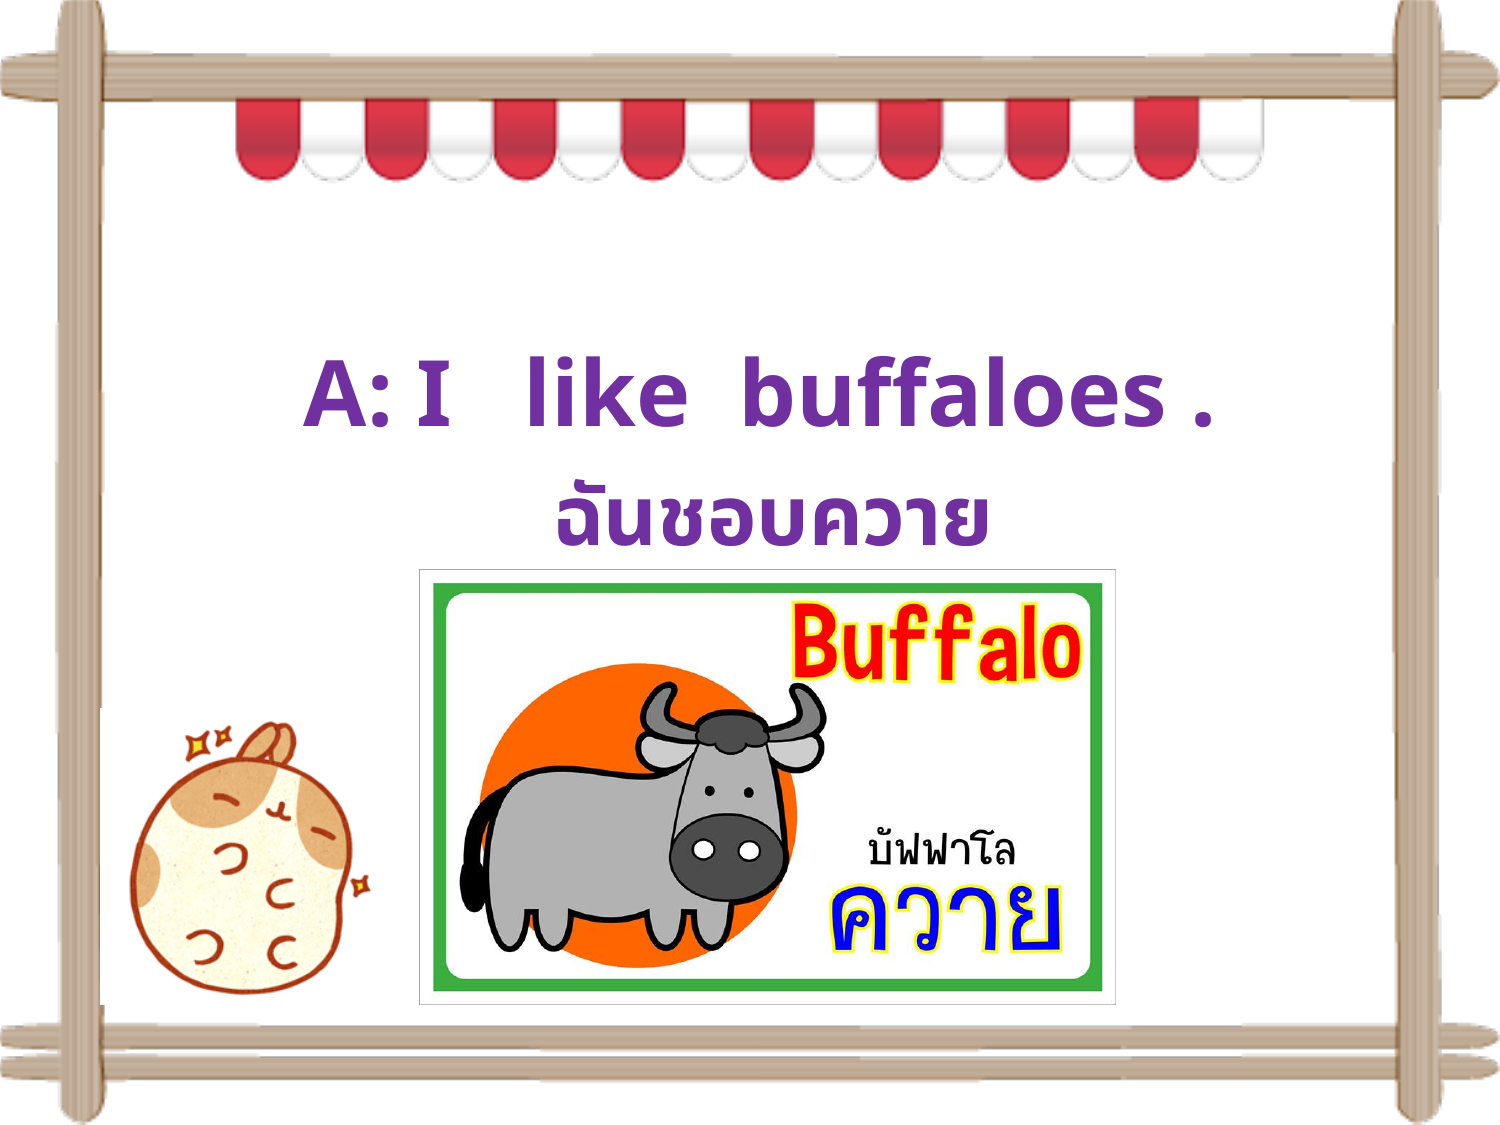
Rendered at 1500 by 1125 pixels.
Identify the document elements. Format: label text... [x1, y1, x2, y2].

picture [0, 0, 1500, 1125]
subtitle A: I like buffaloes . ฉันชอบควาย [247, 327, 1298, 575]
